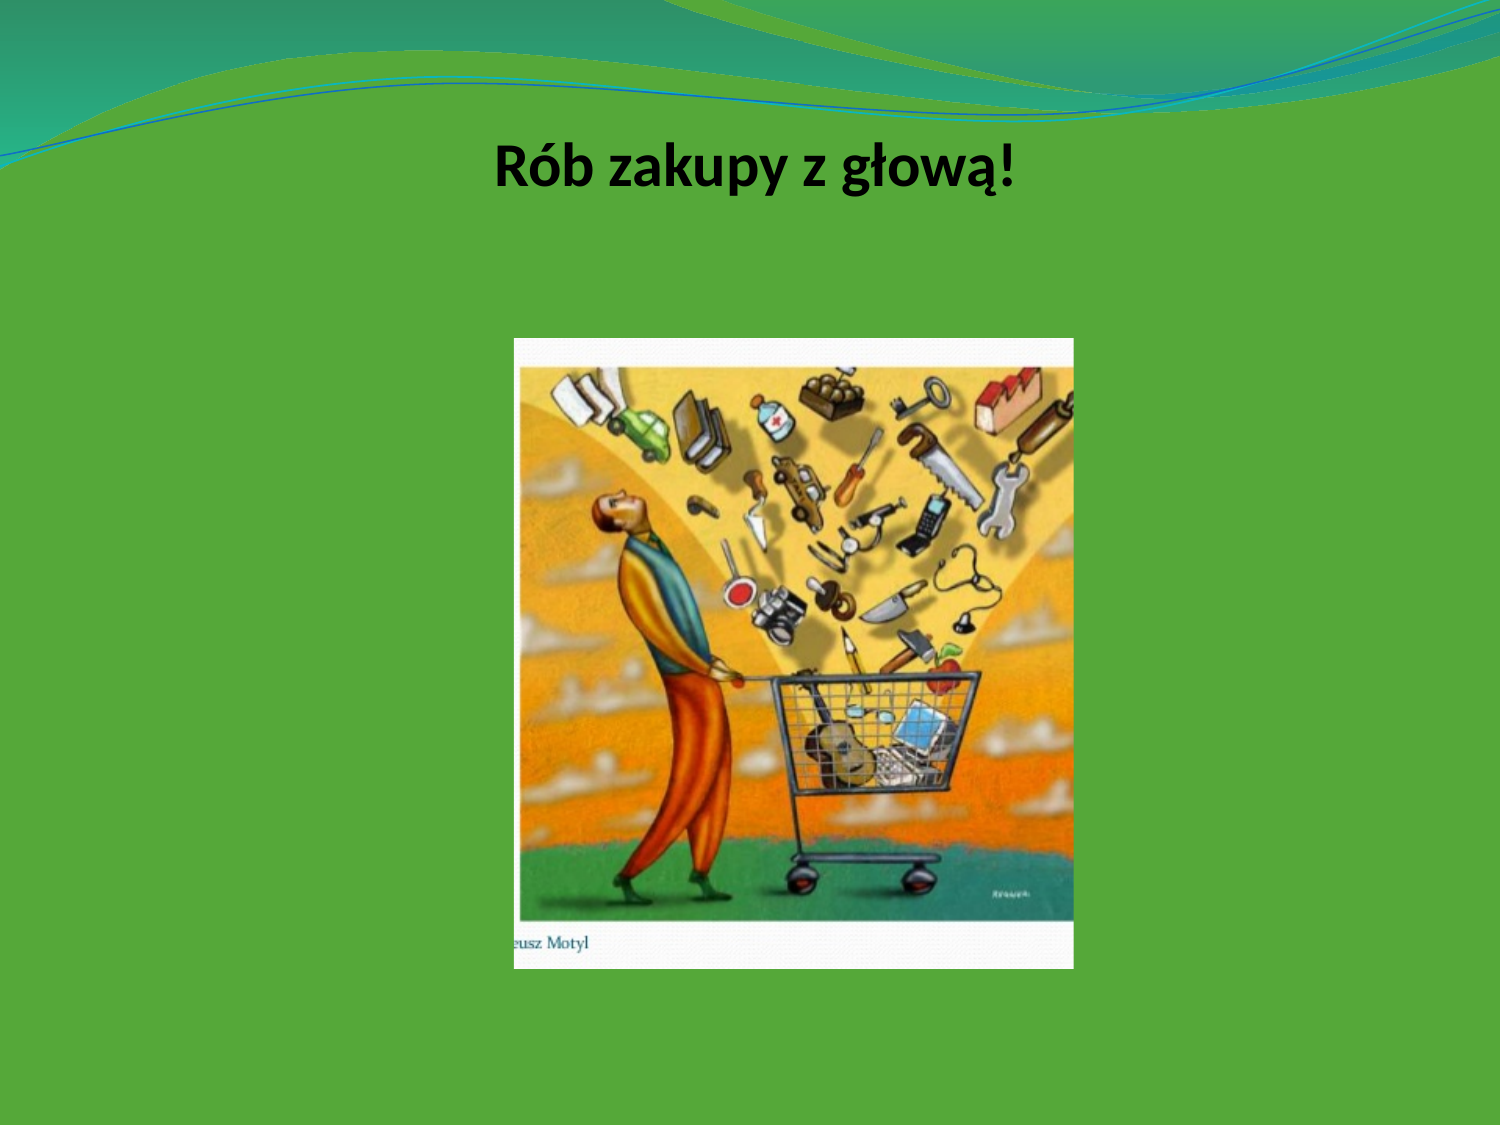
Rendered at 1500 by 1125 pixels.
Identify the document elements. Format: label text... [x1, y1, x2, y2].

picture [513, 337, 1074, 969]
title Rób zakupy z głową! [75, 115, 1438, 303]
